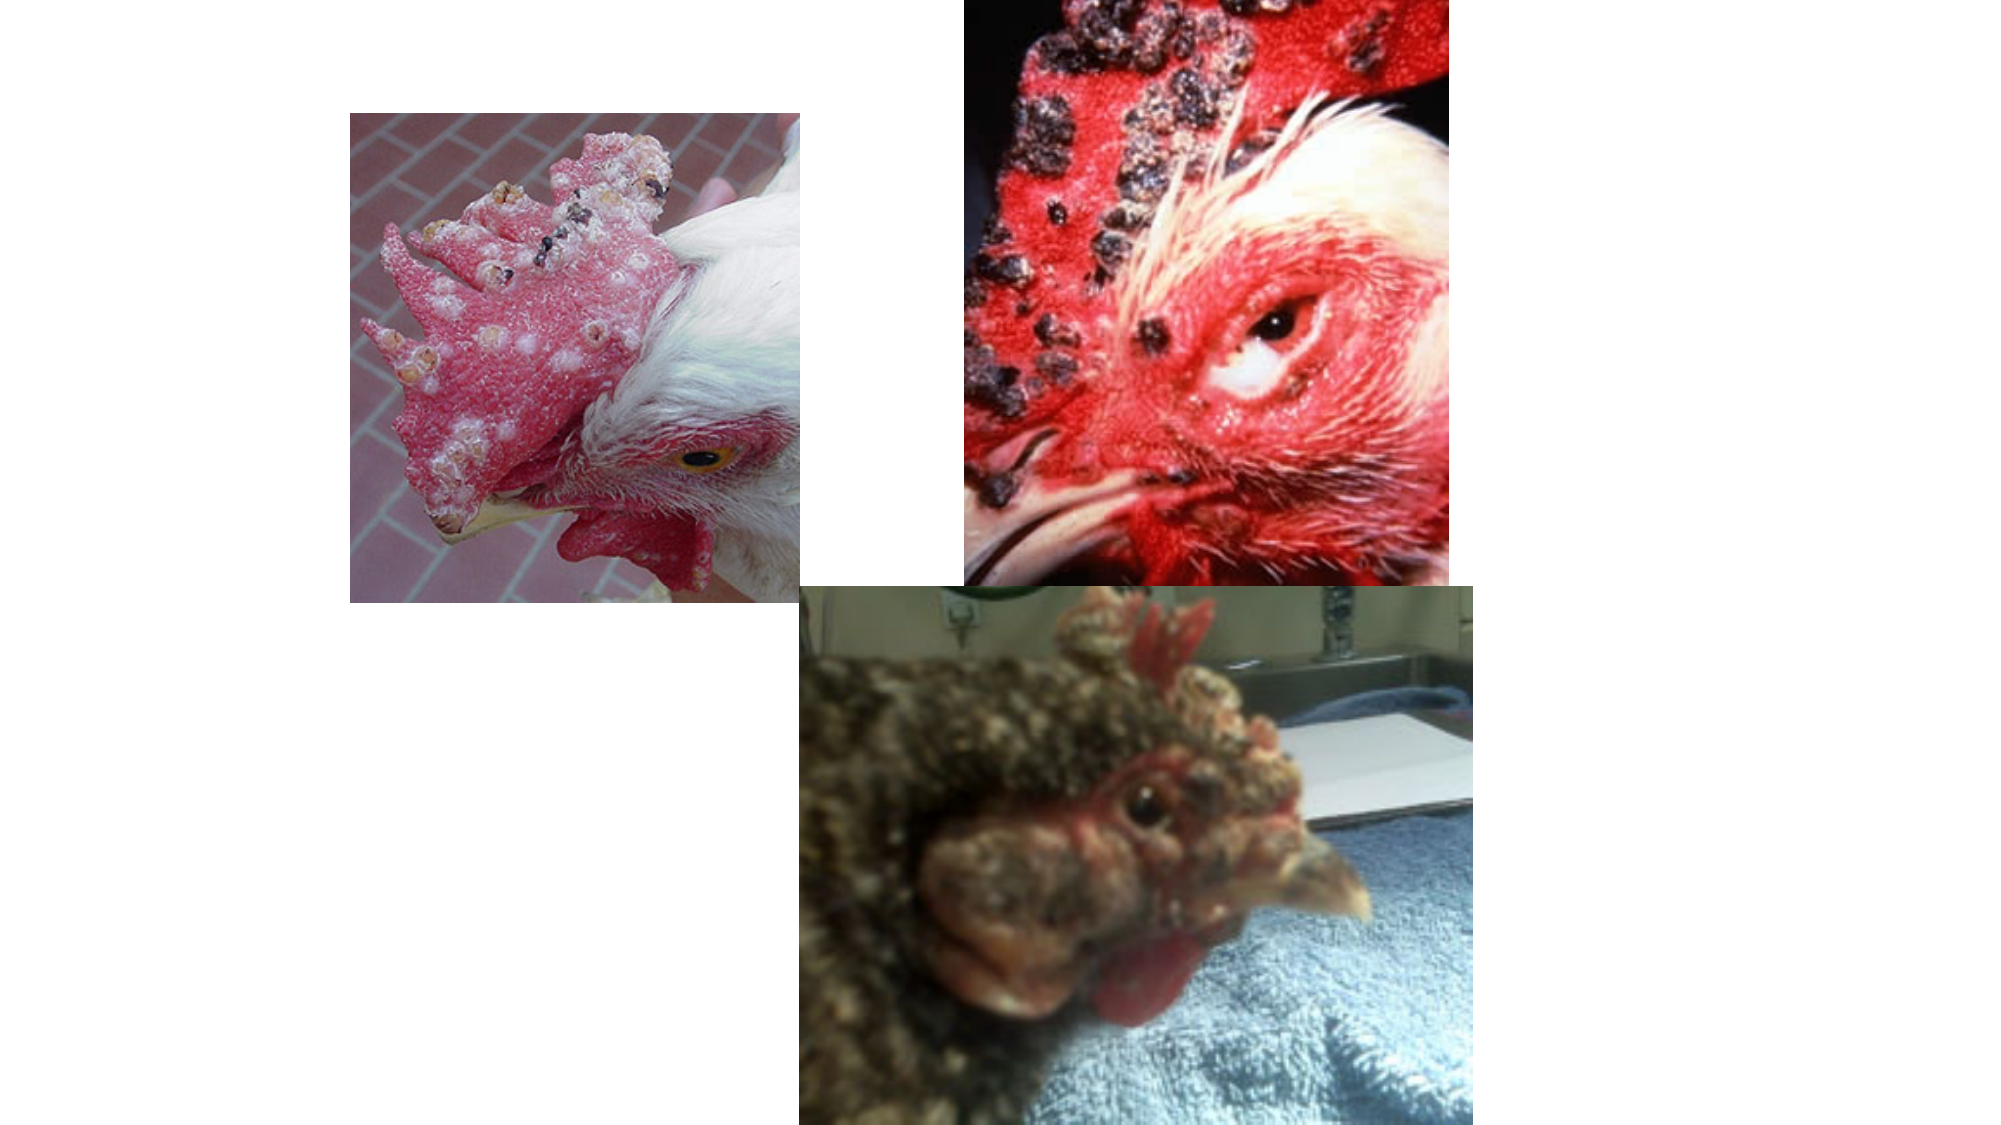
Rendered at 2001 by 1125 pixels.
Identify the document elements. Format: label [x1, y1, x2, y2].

picture [350, 0, 1473, 1125]
